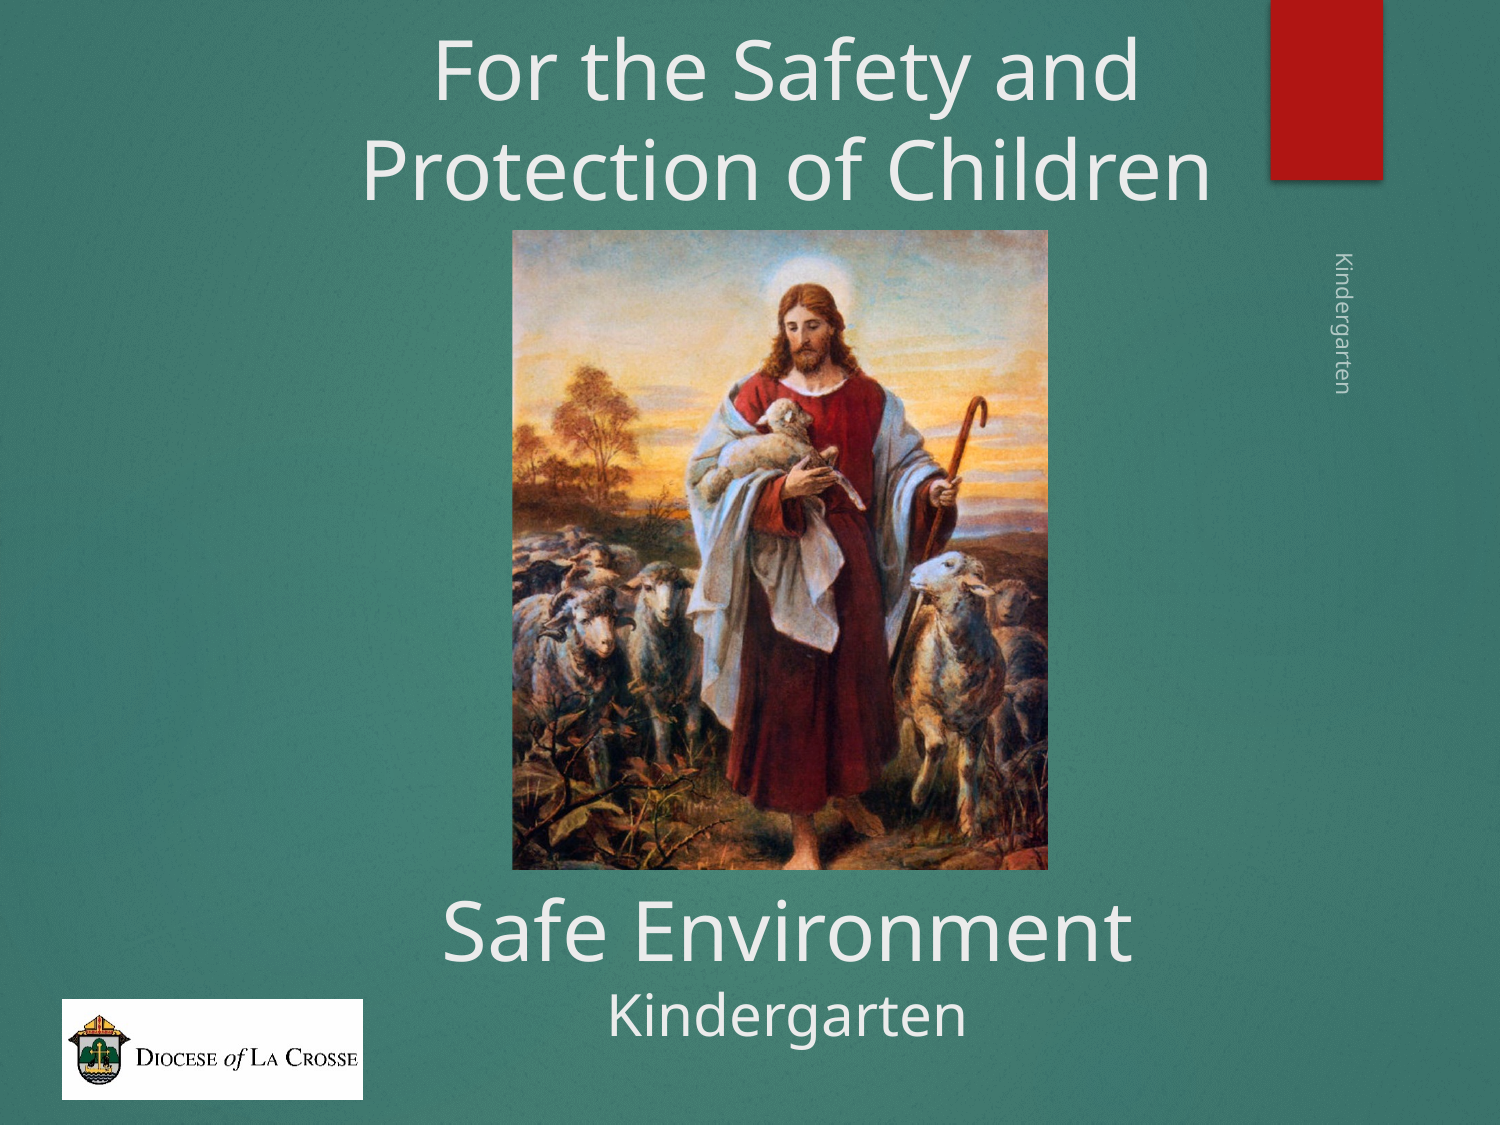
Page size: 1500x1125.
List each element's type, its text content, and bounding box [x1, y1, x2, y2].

picture [512, 229, 1049, 871]
title For the Safety and Protection of Children Safe Environment Kindergarten [275, 0, 1300, 1125]
picture [62, 999, 363, 1101]
footer Kindergarten [1320, 237, 1358, 871]
